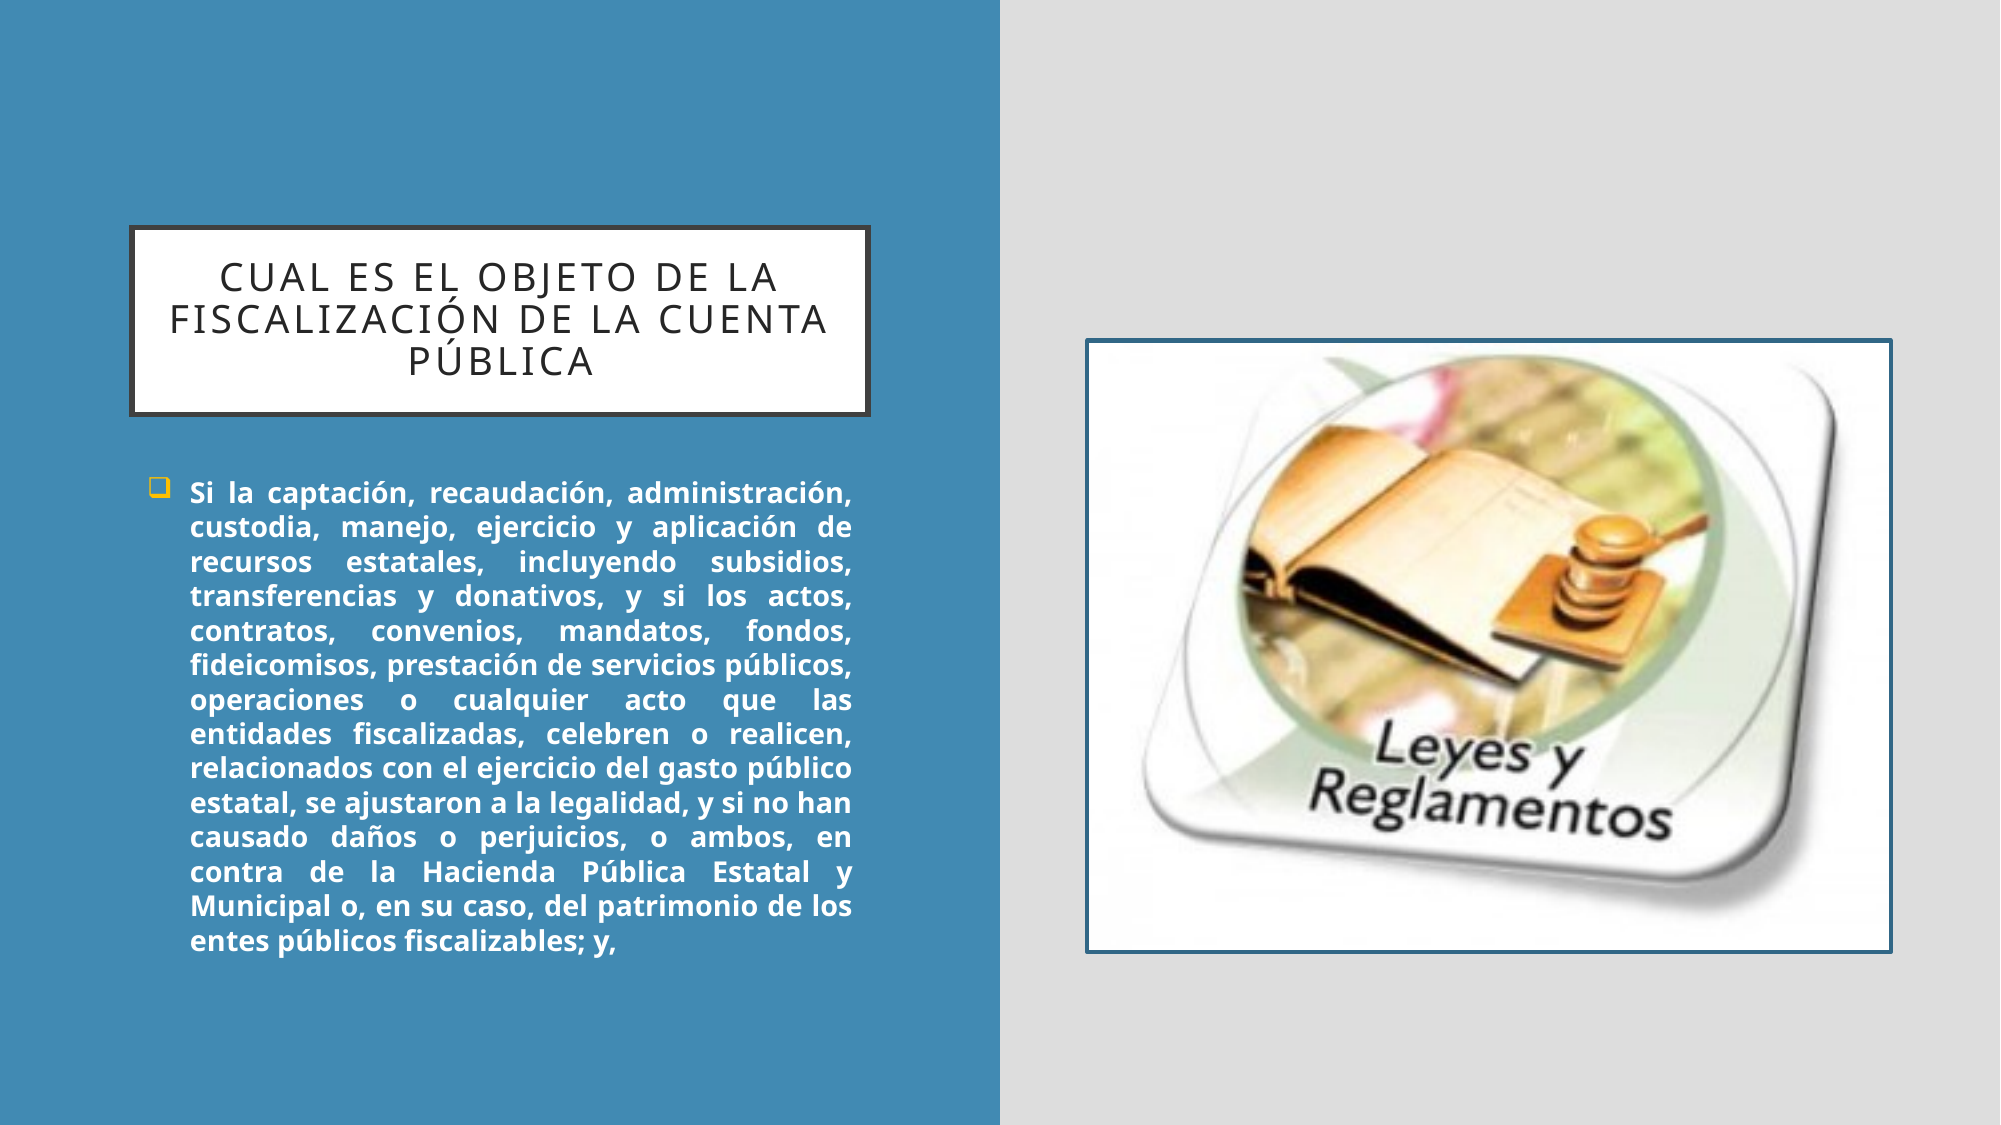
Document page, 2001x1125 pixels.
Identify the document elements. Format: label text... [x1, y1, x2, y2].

title CUAL ES EL OBJETO DE LA FISCALIZACIÓN DE LA CUENTA PÚBLICA [129, 225, 871, 417]
list Si la captación, recaudación, administración, custodia, manejo, ejercicio y aplicación de recursos estatales, incluyendo subsidios, transferencias y donativos, y si los actos, contratos, convenios, mandatos, fondos, fideicomisos, prestación de servicios públicos, operaciones o cualquier acto que las entidades fiscalizadas, celebren o realicen, relacionados con el ejercicio del gasto público estatal, se ajustaron a la legalidad, y si no han causado daños o perjuicios, o ambos, en contra de la Hacienda Pública Estatal y Municipal o, en su caso, del patrimonio de los entes públicos fiscalizables; y, [131, 467, 868, 994]
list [1089, 342, 1889, 950]
